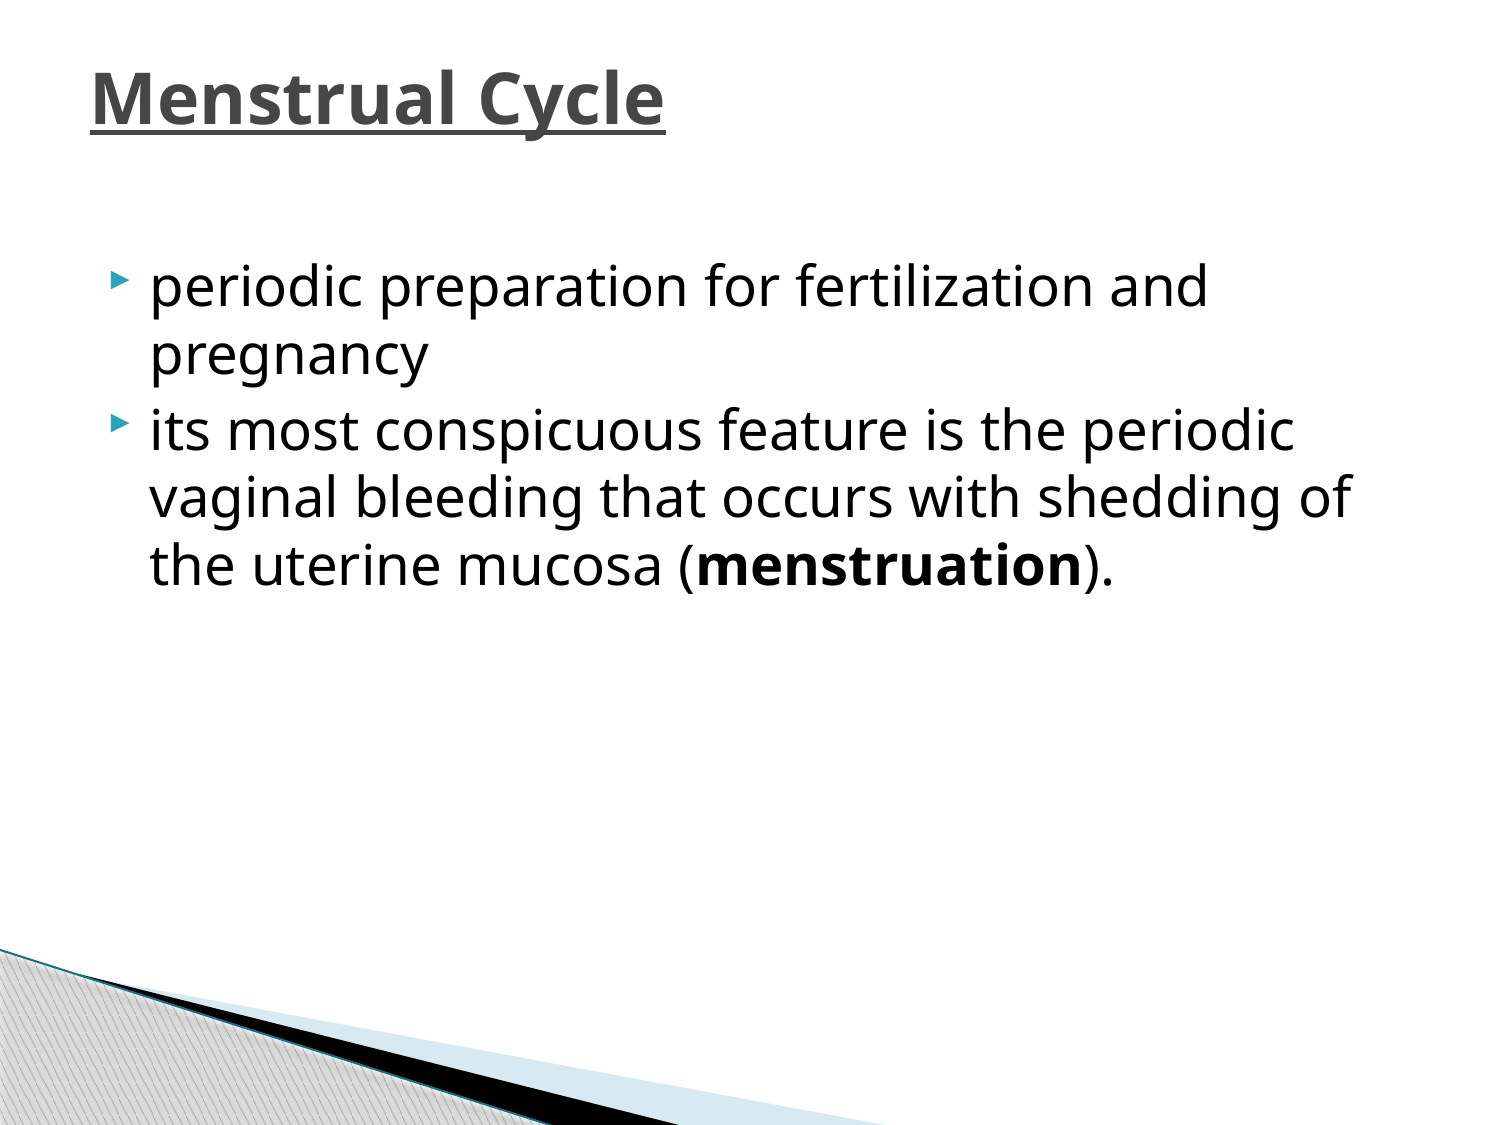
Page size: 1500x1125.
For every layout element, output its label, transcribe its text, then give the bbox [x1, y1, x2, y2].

title Menstrual Cycle [75, 45, 1425, 233]
list periodic preparation for fertilization and pregnancy its most conspicuous feature is the periodic vaginal bleeding that occurs with shedding of the uterine mucosa (menstruation). [75, 243, 1425, 986]
